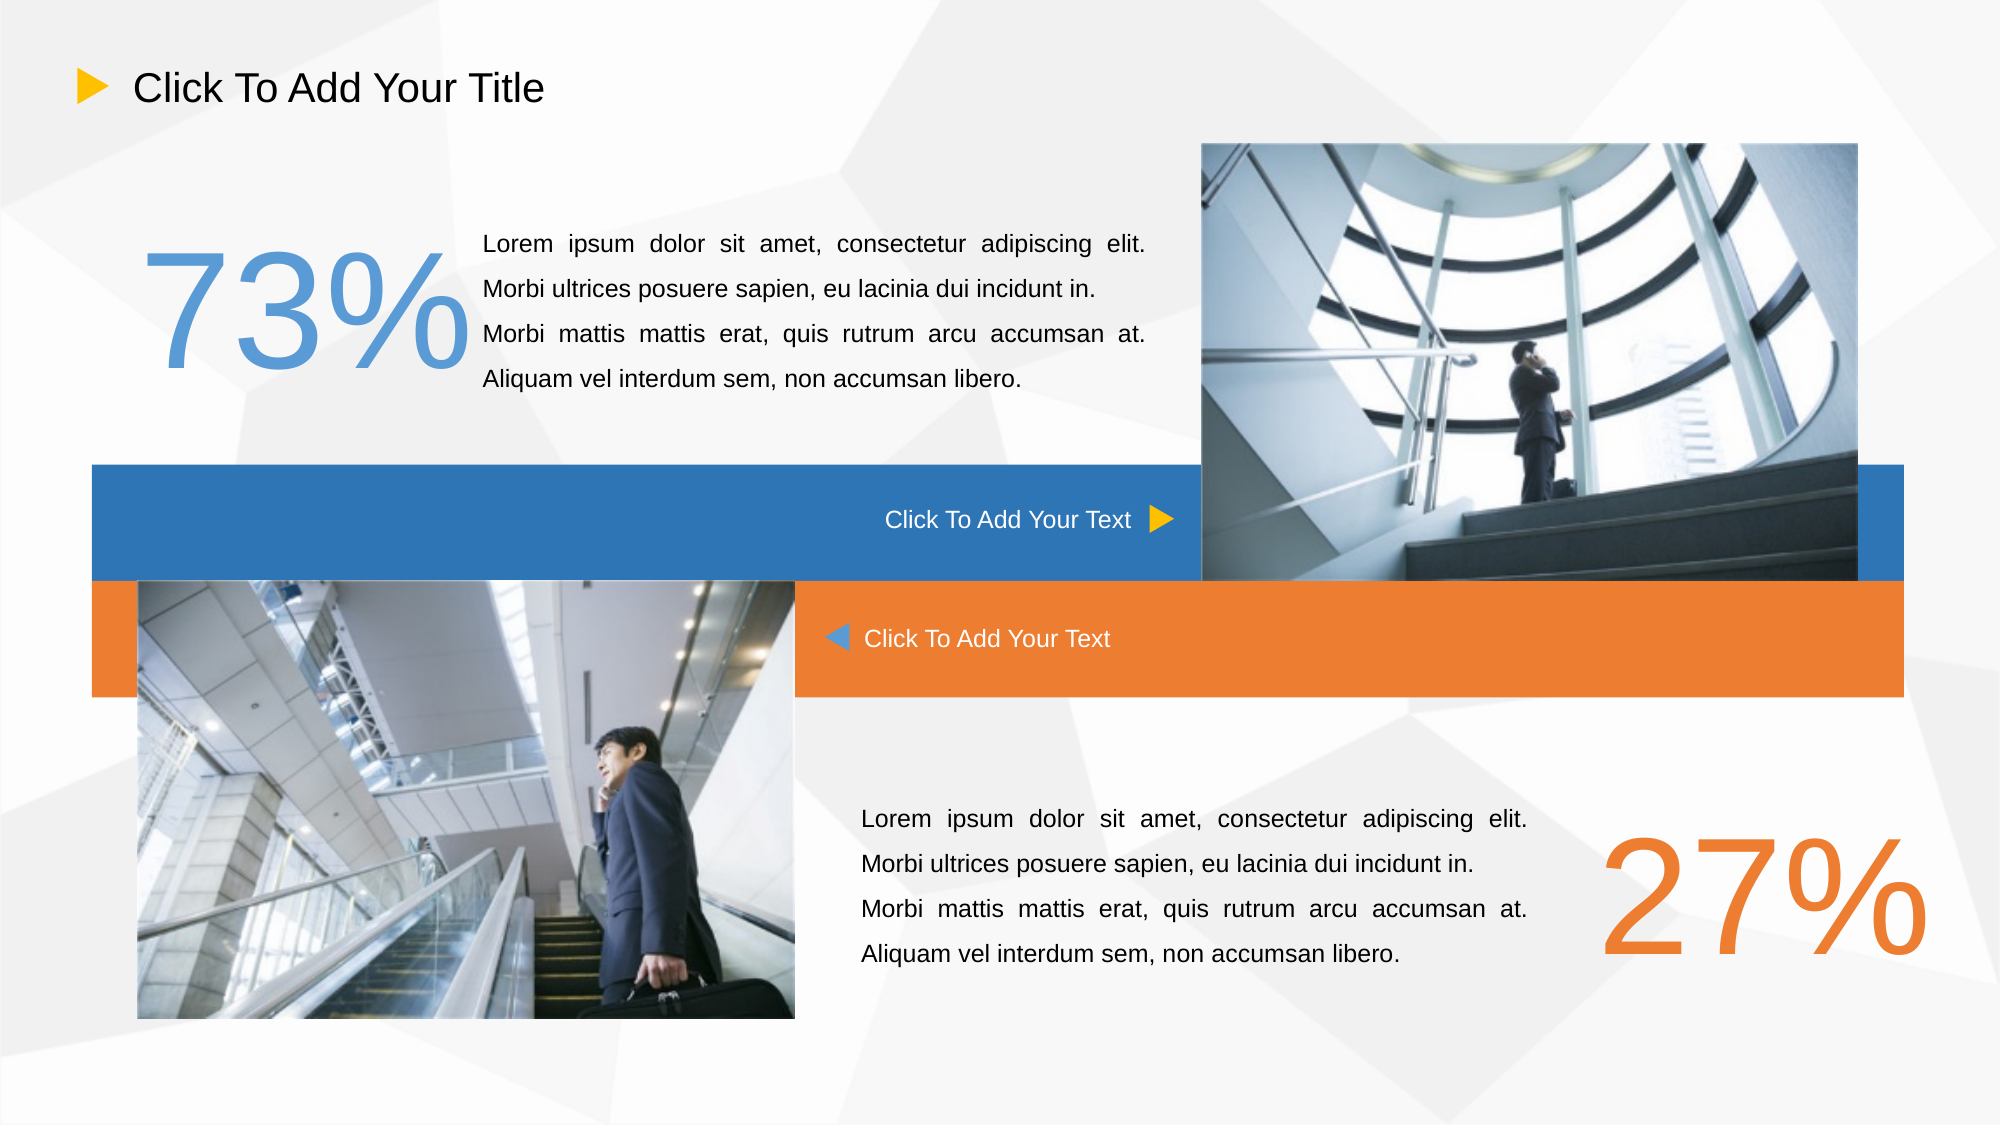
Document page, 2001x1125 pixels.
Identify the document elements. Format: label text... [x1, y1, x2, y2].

text_box [91, 463, 1201, 580]
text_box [77, 53, 563, 119]
text_box [1858, 463, 1905, 580]
text_box Lorem ipsum dolor sit amet, consectetur adipiscing elit. Morbi ultrices posuere sapien, eu lacinia dui incidunt in. Morbi mattis mattis erat, quis rutrum arcu accumsan at. Aliquam vel interdum sem, non accumsan libero. [482, 205, 1148, 400]
text_box 73% [139, 194, 474, 410]
text_box [795, 580, 1905, 698]
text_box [824, 615, 1128, 662]
picture [0, 0, 2000, 1125]
text_box 27% [1597, 780, 1932, 996]
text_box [868, 495, 1174, 542]
text_box [91, 580, 137, 698]
text_box Lorem ipsum dolor sit amet, consectetur adipiscing elit. Morbi ultrices posuere sapien, eu lacinia dui incidunt in. Morbi mattis mattis erat, quis rutrum arcu accumsan at. Aliquam vel interdum sem, non accumsan libero. [861, 780, 1530, 975]
